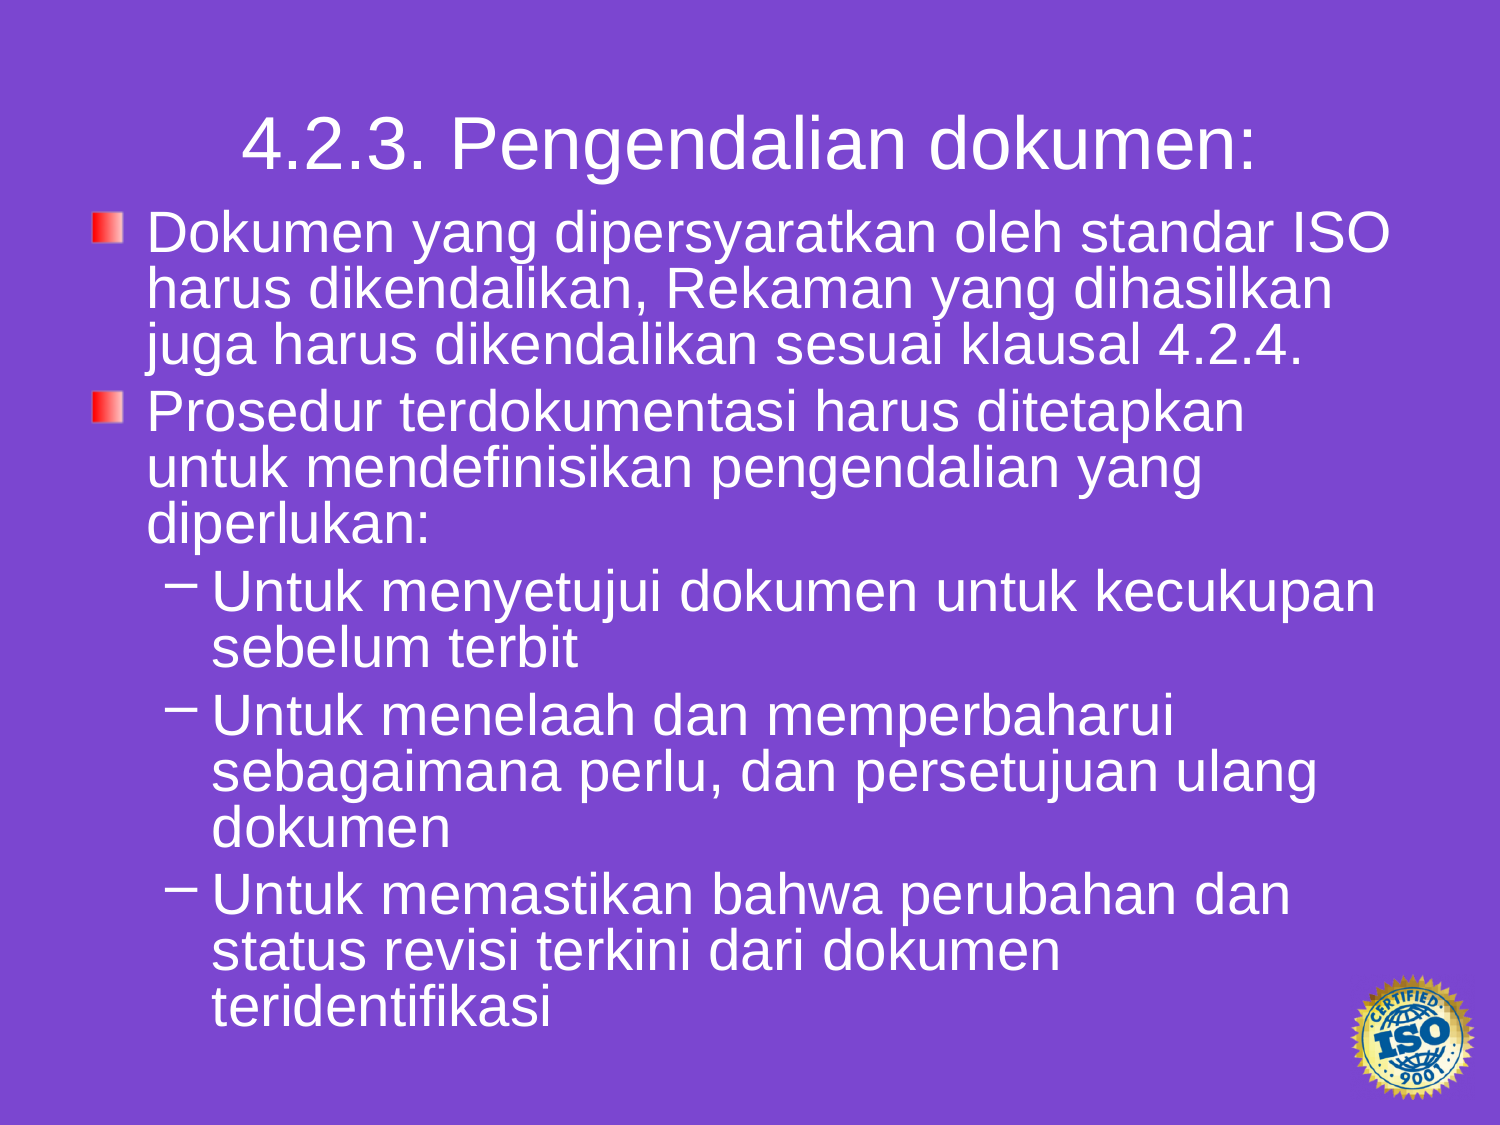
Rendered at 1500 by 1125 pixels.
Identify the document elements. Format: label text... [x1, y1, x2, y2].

list Dokumen yang dipersyaratkan oleh standar ISO harus dikendalikan, Rekaman yang dihasilkan juga harus dikendalikan sesuai klausal 4.2.4. Prosedur terdokumentasi harus ditetapkan untuk mendefinisikan pengendalian yang diperlukan: Untuk menyetujui dokumen untuk kecukupan sebelum terbit Untuk menelaah dan memperbaharui sebagaimana perlu, dan persetujuan ulang dokumen Untuk memastikan bahwa perubahan dan status revisi terkini dari dokumen teridentifikasi [74, 199, 1413, 831]
picture [1349, 974, 1476, 1101]
title 4.2.3. Pengendalian dokumen: [74, 45, 1426, 234]
picture [90, 210, 127, 247]
picture [90, 389, 127, 427]
